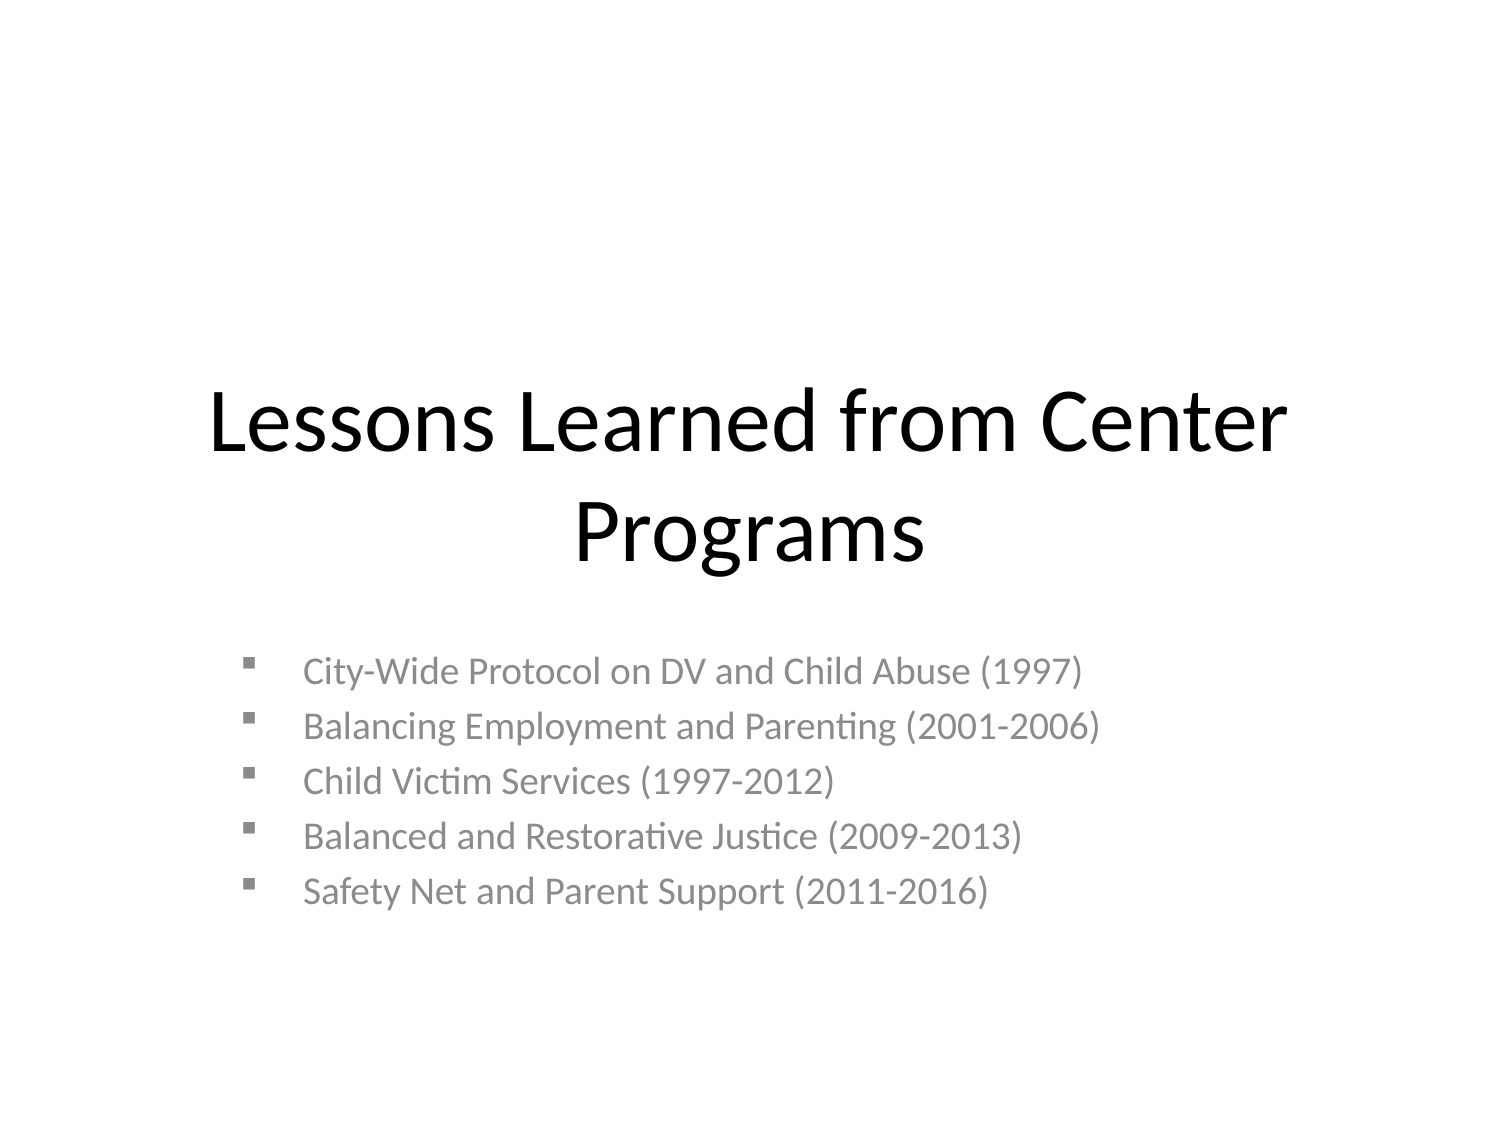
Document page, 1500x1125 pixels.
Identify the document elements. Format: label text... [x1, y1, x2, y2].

subtitle City-Wide Protocol on DV and Child Abuse (1997) Balancing Employment and Parenting (2001-2006) Child Victim Services (1997-2012) Balanced and Restorative Justice (2009-2013) Safety Net and Parent Support (2011-2016) [225, 637, 1325, 925]
title Lessons Learned from Center Programs [112, 349, 1388, 591]
